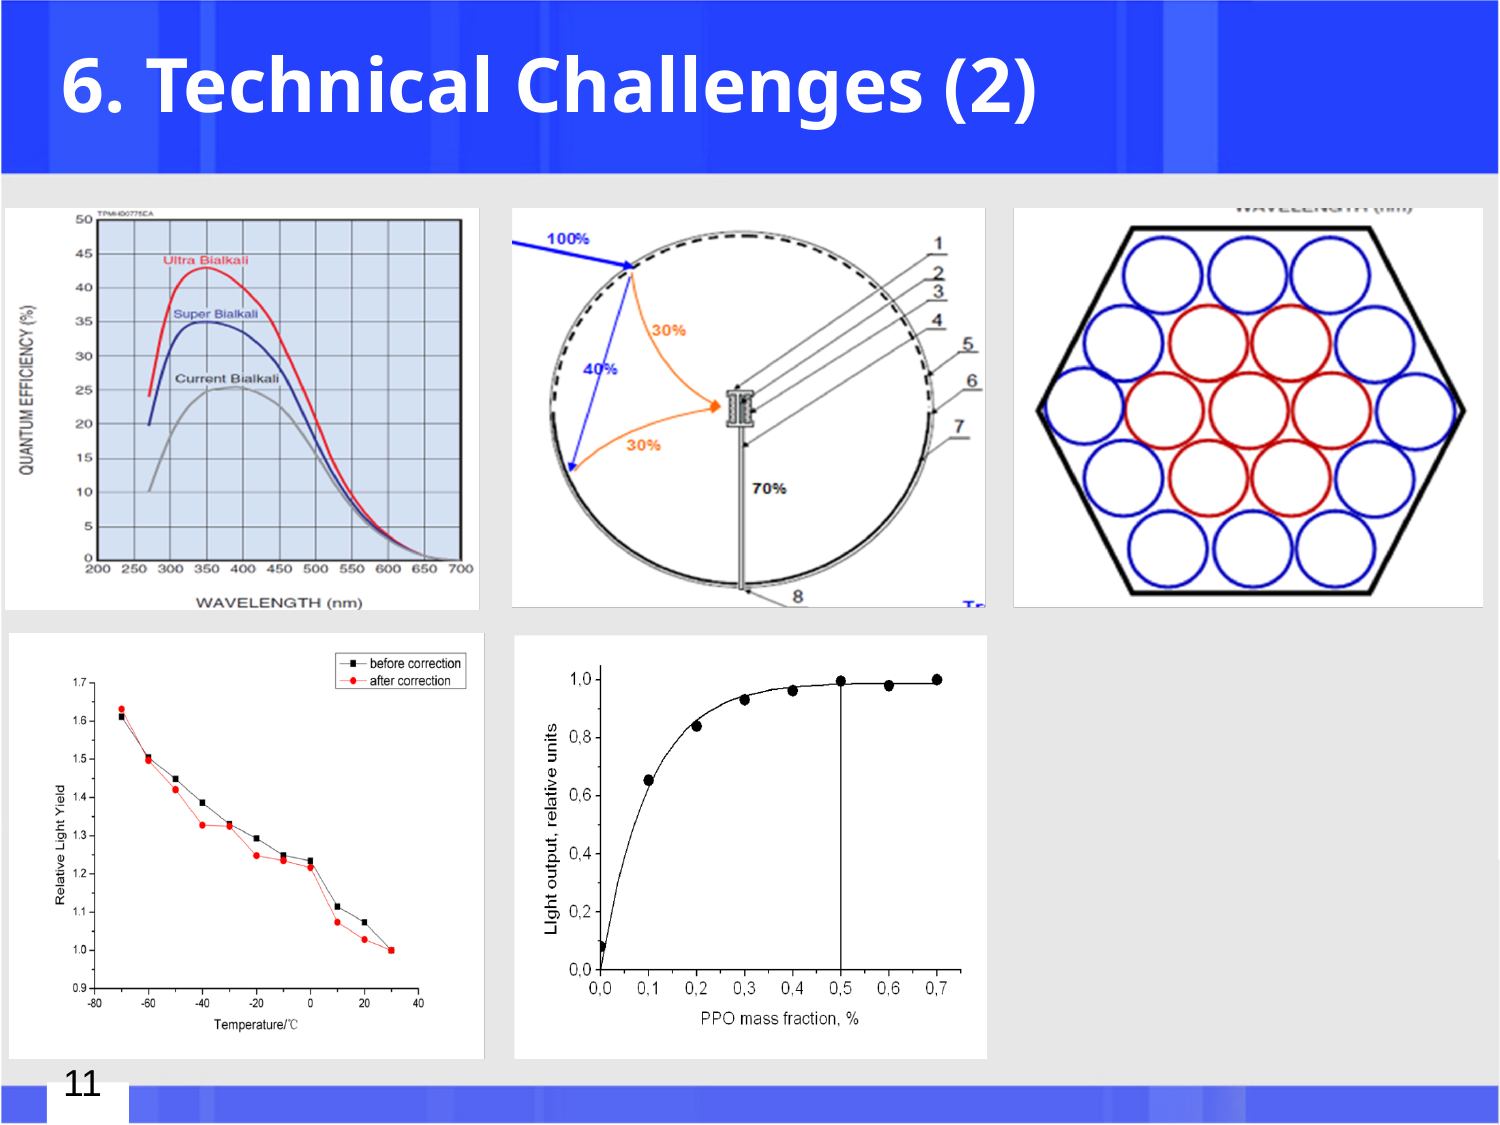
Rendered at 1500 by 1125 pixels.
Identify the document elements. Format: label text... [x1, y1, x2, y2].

picture [0, 0, 1500, 1125]
title 6. Technical Challenges (2) [46, 23, 1412, 141]
